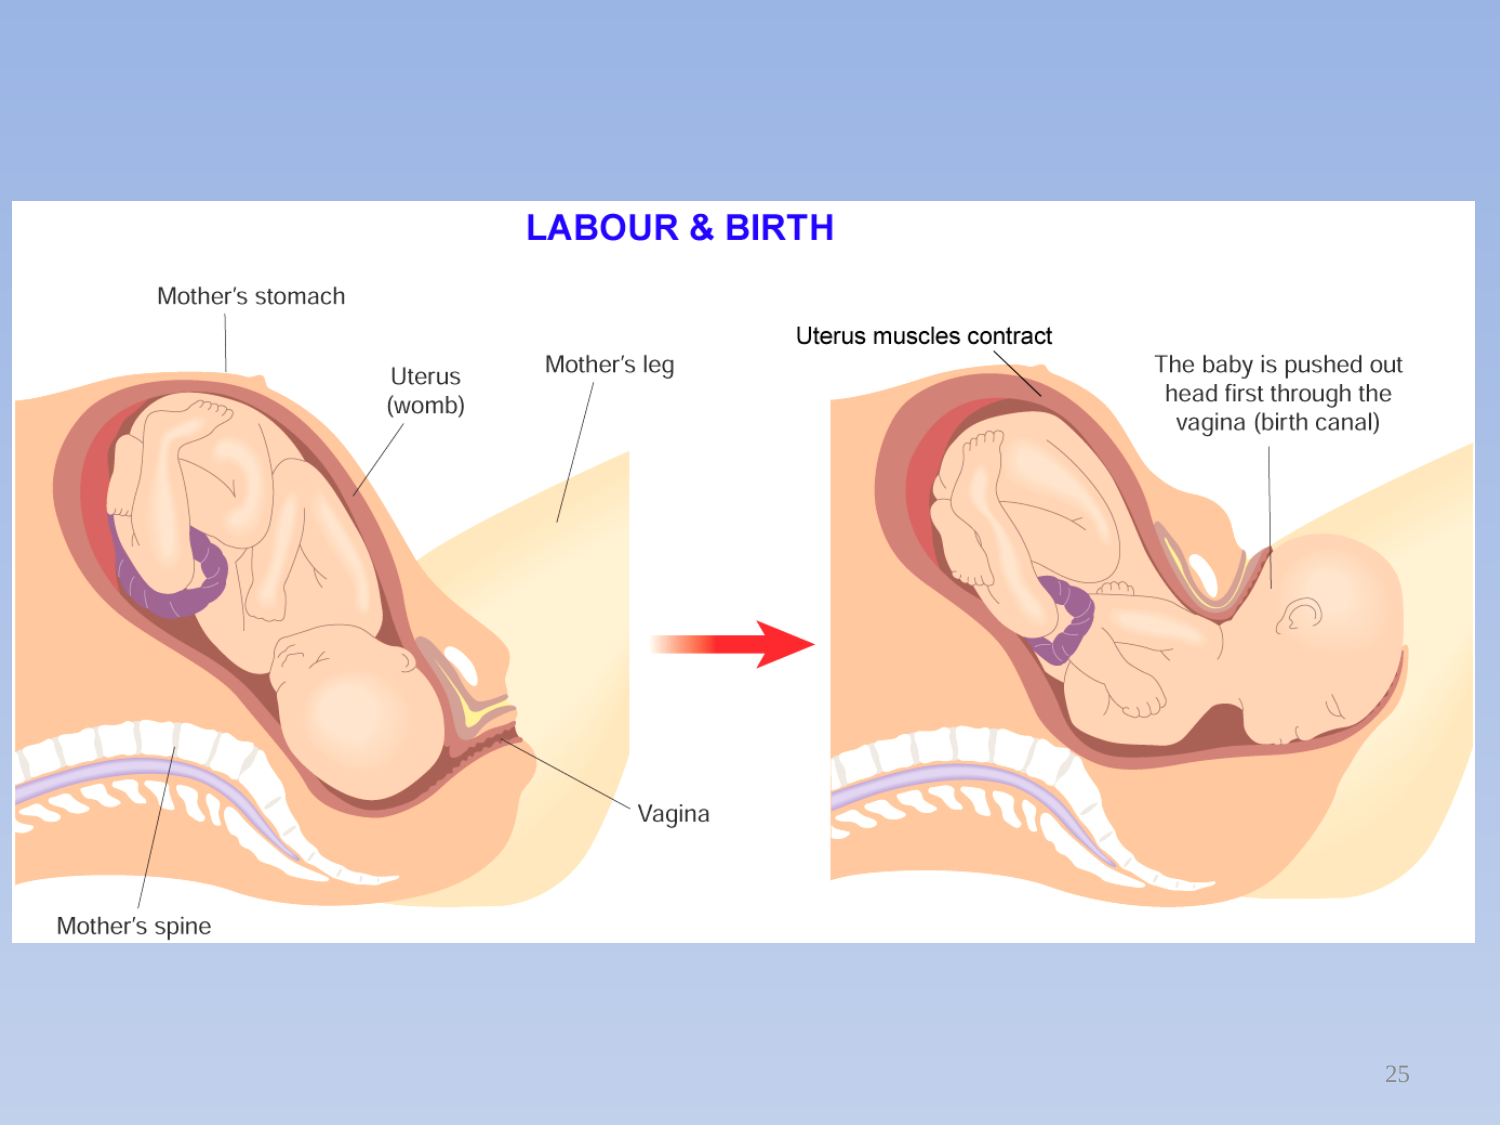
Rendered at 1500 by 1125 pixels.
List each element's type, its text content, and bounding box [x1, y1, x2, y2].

slide_number 25 [1074, 1042, 1425, 1103]
picture [12, 201, 1476, 943]
